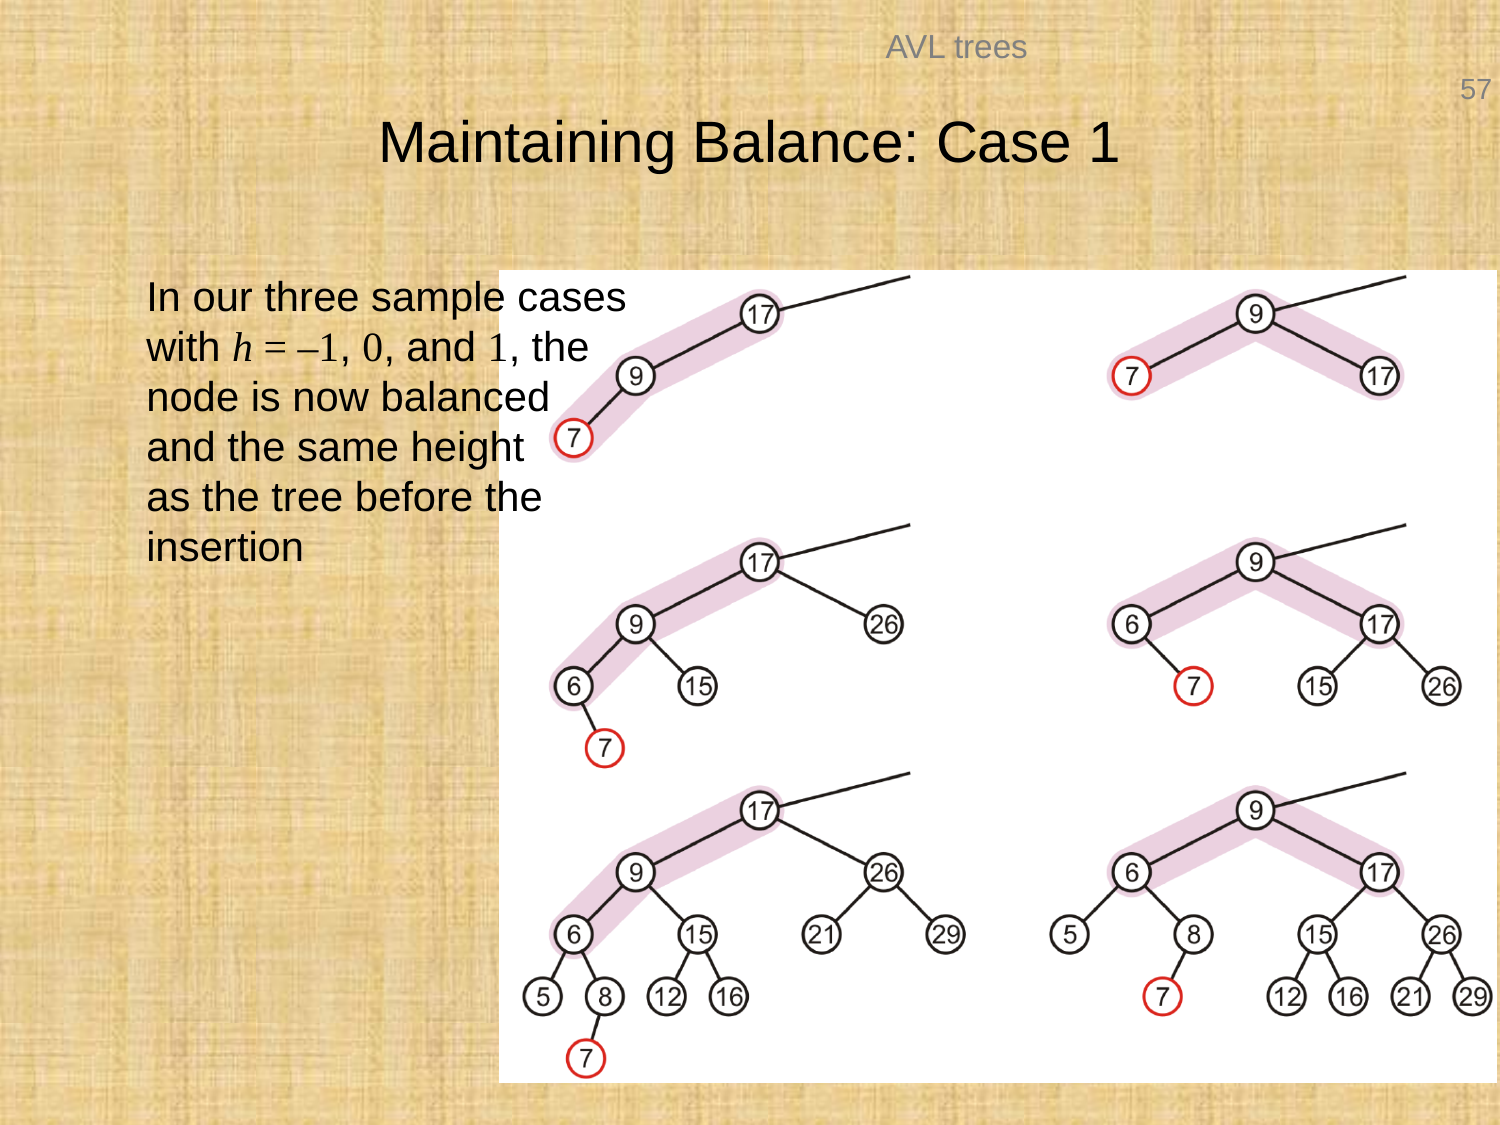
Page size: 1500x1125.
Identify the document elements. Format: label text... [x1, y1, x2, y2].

title Maintaining Balance: Case 1 [74, 44, 1426, 233]
list In our three sample cases with h = –1, 0, and 1, the node is now balanced and the same height as the tree before the insertion [74, 262, 1426, 1006]
picture [0, 0, 1500, 1125]
